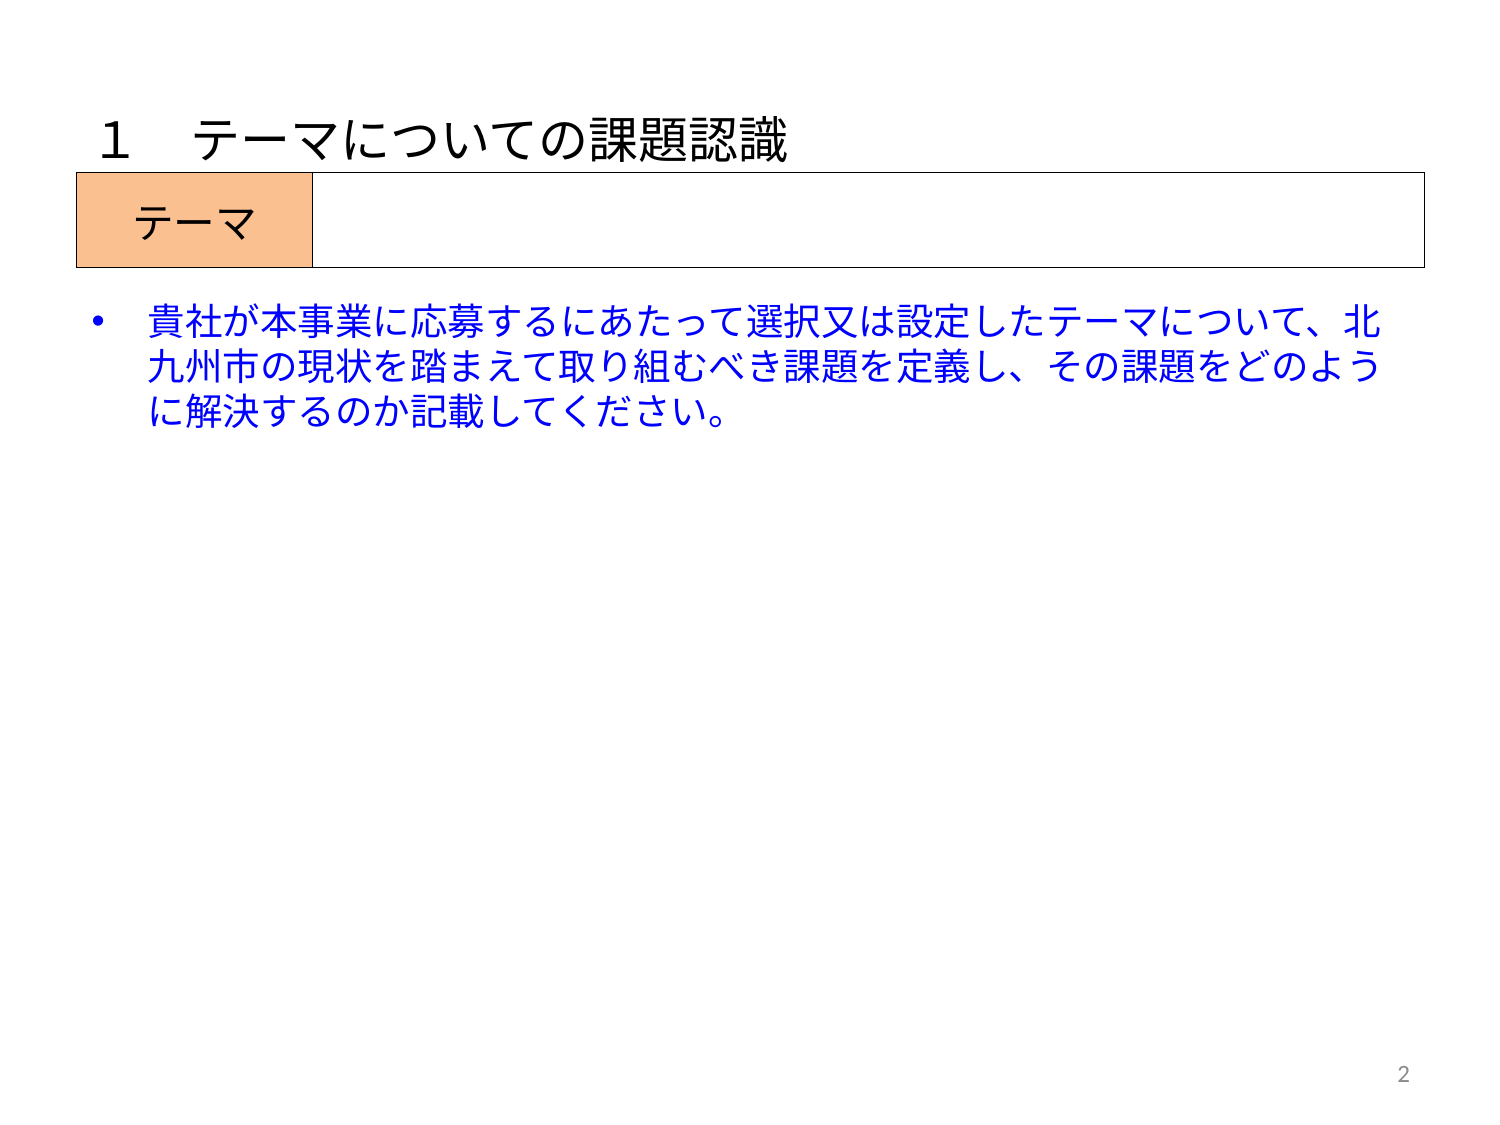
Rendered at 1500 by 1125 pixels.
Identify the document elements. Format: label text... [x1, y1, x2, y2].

slide_number 2 [1074, 1042, 1425, 1103]
title １ テーマについての課題認識 [75, 45, 1425, 233]
table_header テーマ [77, 173, 312, 267]
table_header [313, 173, 1424, 267]
list 貴社が本事業に応募するにあたって選択又は設定したテーマについて、北九州市の現状を踏まえて取り組むべき課題を定義し、その課題をどのように解決するのか記載してください。 [76, 290, 1425, 1034]
